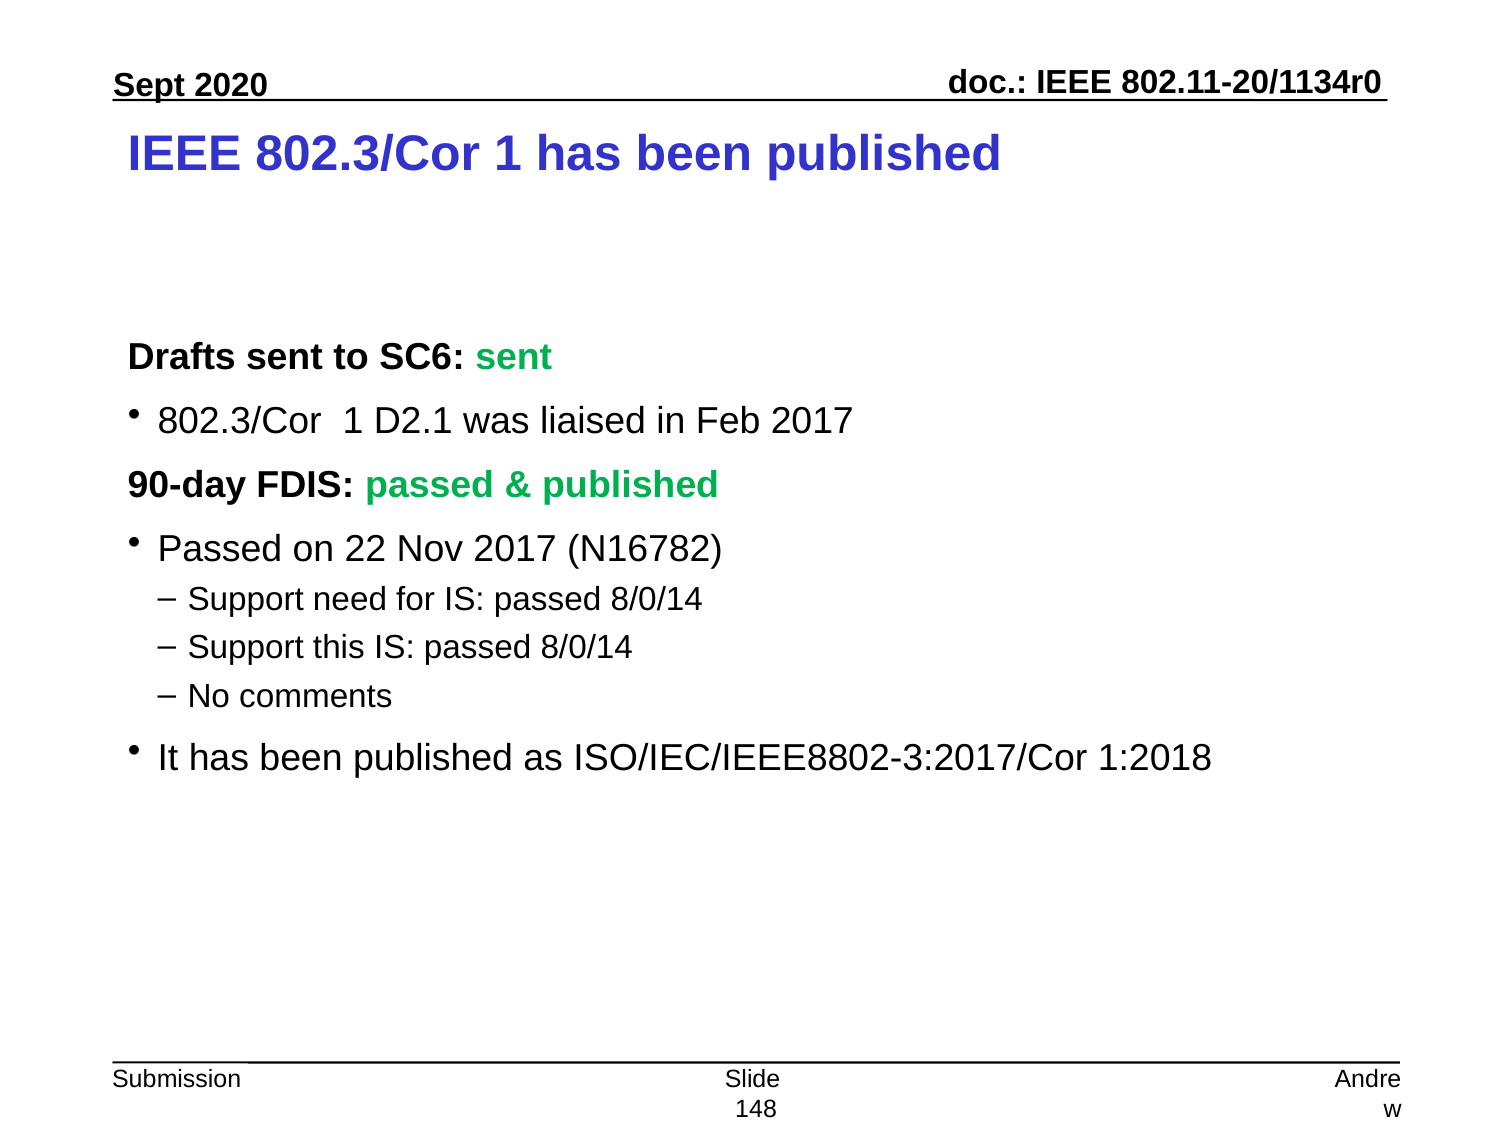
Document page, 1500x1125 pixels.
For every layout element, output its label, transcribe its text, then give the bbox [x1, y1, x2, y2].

footer Andrew Myles, Cisco [1320, 1061, 1402, 1093]
list Drafts sent to SC6: sent 802.3/Cor 1 D2.1 was liaised in Feb 2017 90-day FDIS: passed & published Passed on 22 Nov 2017 (N16782) Support need for IS: passed 8/0/14 Support this IS: passed 8/0/14 No comments It has been published as ISO/IEC/IEEE8802-3:2017/Cor 1:2018 [112, 324, 1388, 1000]
title IEEE 802.3/Cor 1 has been published [112, 112, 1388, 288]
slide_number Slide 148 [709, 1061, 803, 1093]
